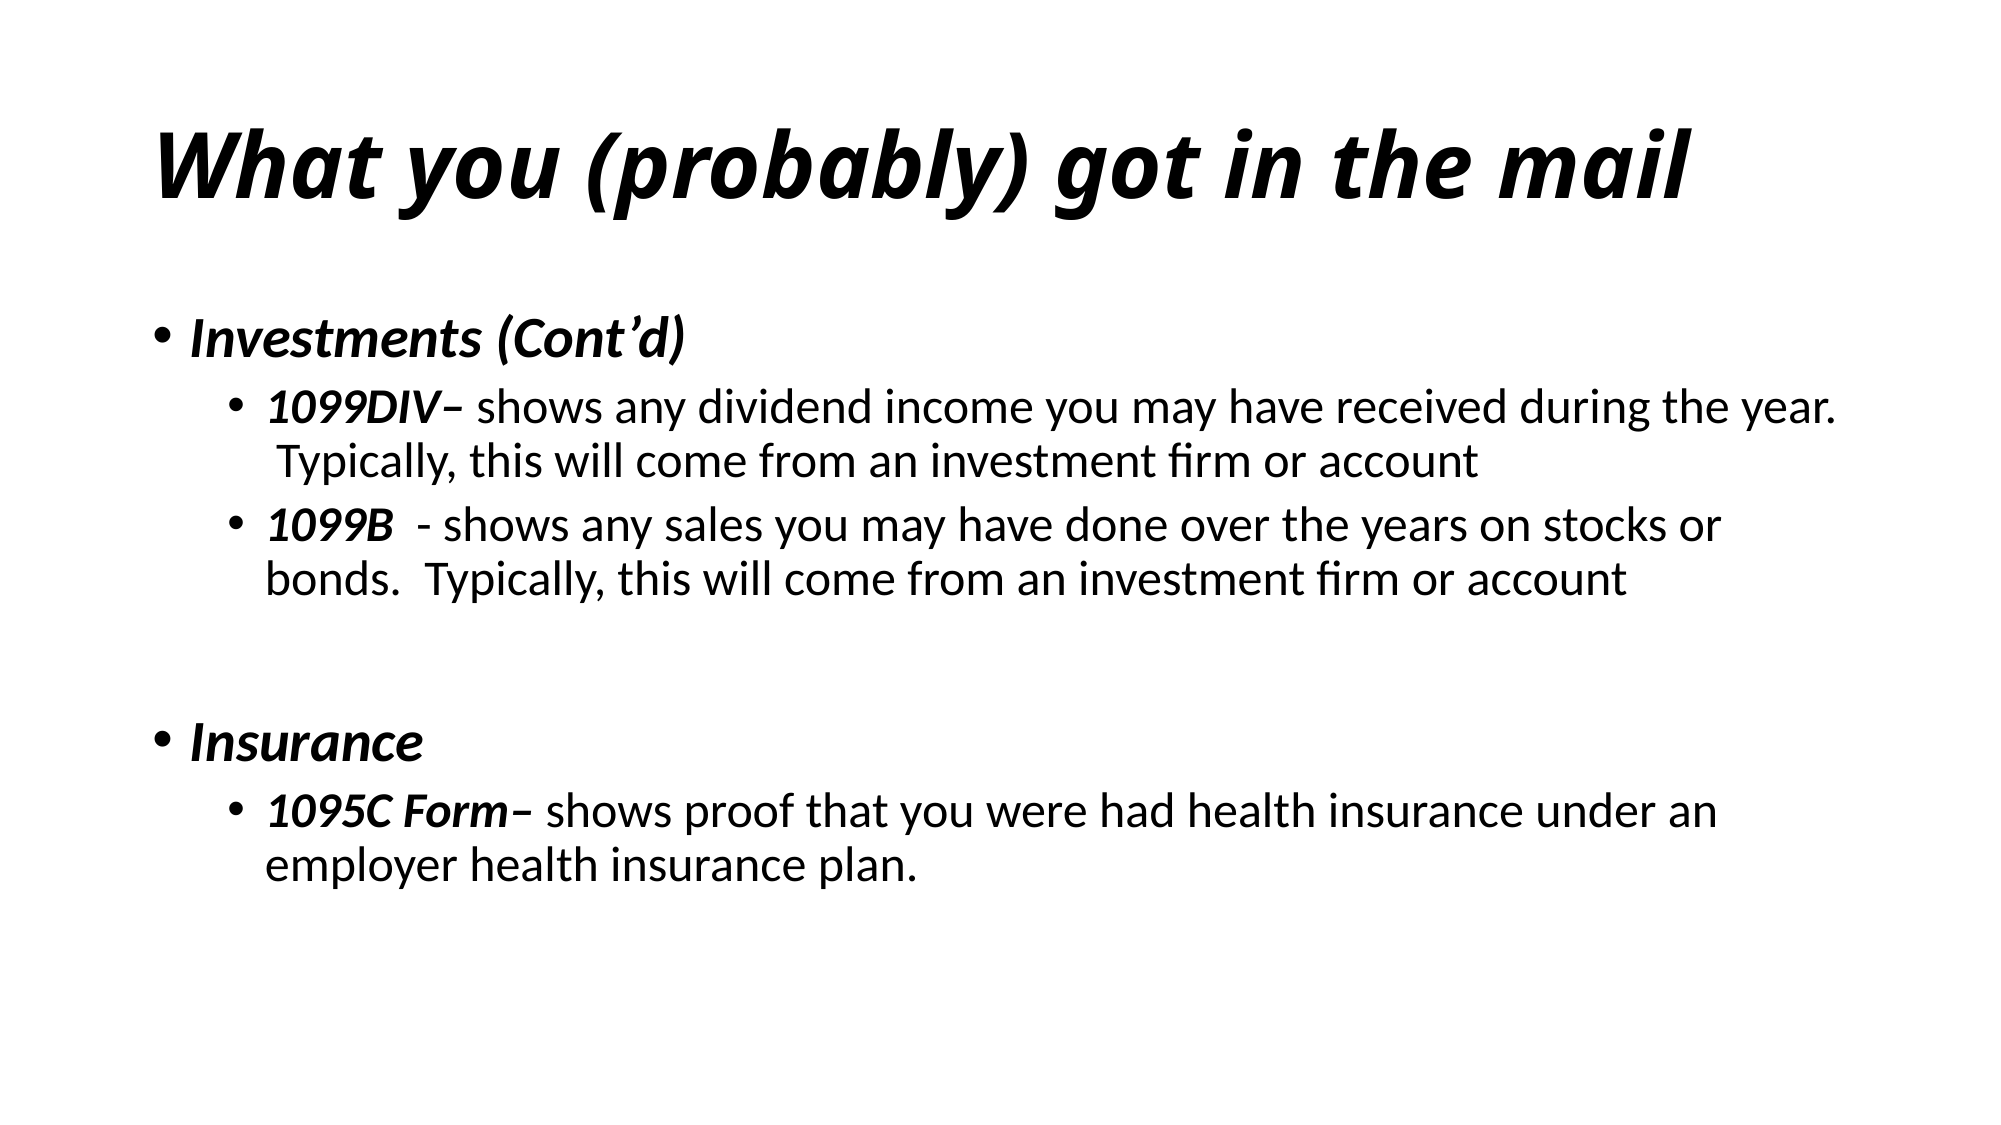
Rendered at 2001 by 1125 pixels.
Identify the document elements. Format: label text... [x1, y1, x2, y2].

title What you (probably) got in the mail [137, 59, 1863, 278]
list Investments (Cont’d) 1099DIV– shows any dividend income you may have received during the year. Typically, this will come from an investment firm or account 1099B - shows any sales you may have done over the years on stocks or bonds. Typically, this will come from an investment firm or account Insurance 1095C Form– shows proof that you were had health insurance under an employer health insurance plan. [137, 299, 1863, 1014]
